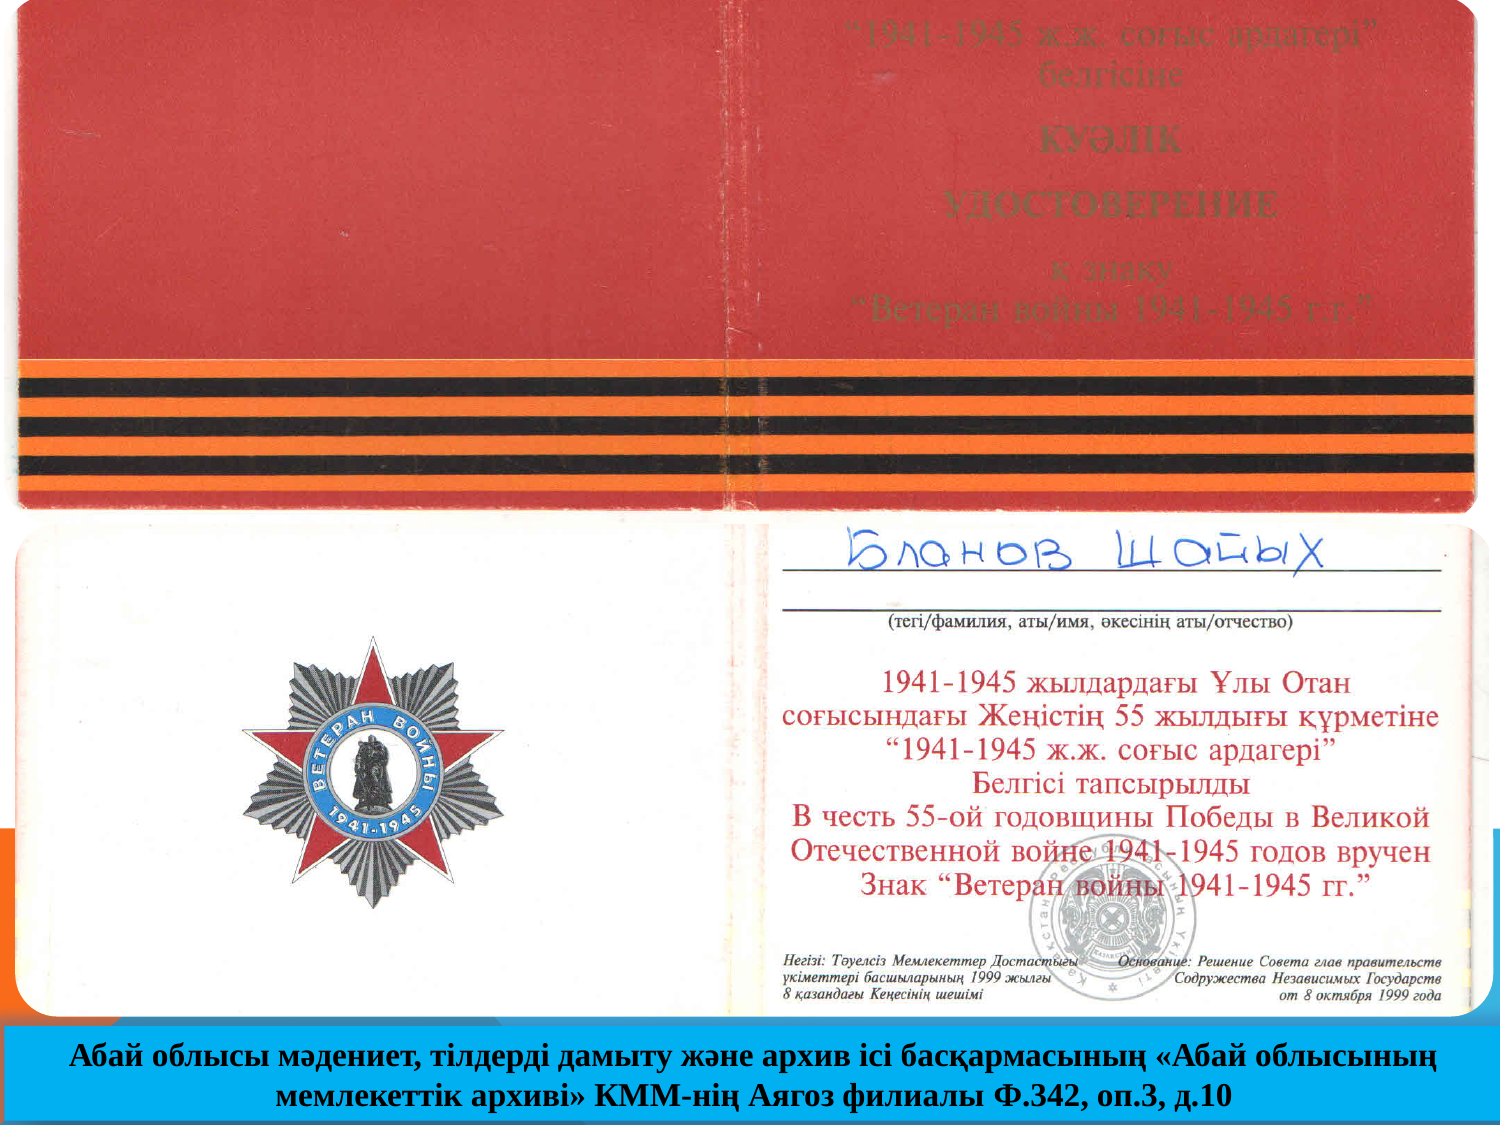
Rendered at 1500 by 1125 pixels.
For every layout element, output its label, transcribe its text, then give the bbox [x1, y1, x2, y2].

picture [3, 0, 1494, 1017]
text_box Абай облысы мәдениет, тілдерді дамыту және архив ісі басқармасының «Абай облысының мемлекеттік архиві» КММ-нің Аягоз филиалы Ф.342, оп.3, д.10 [3, 1025, 1500, 1121]
